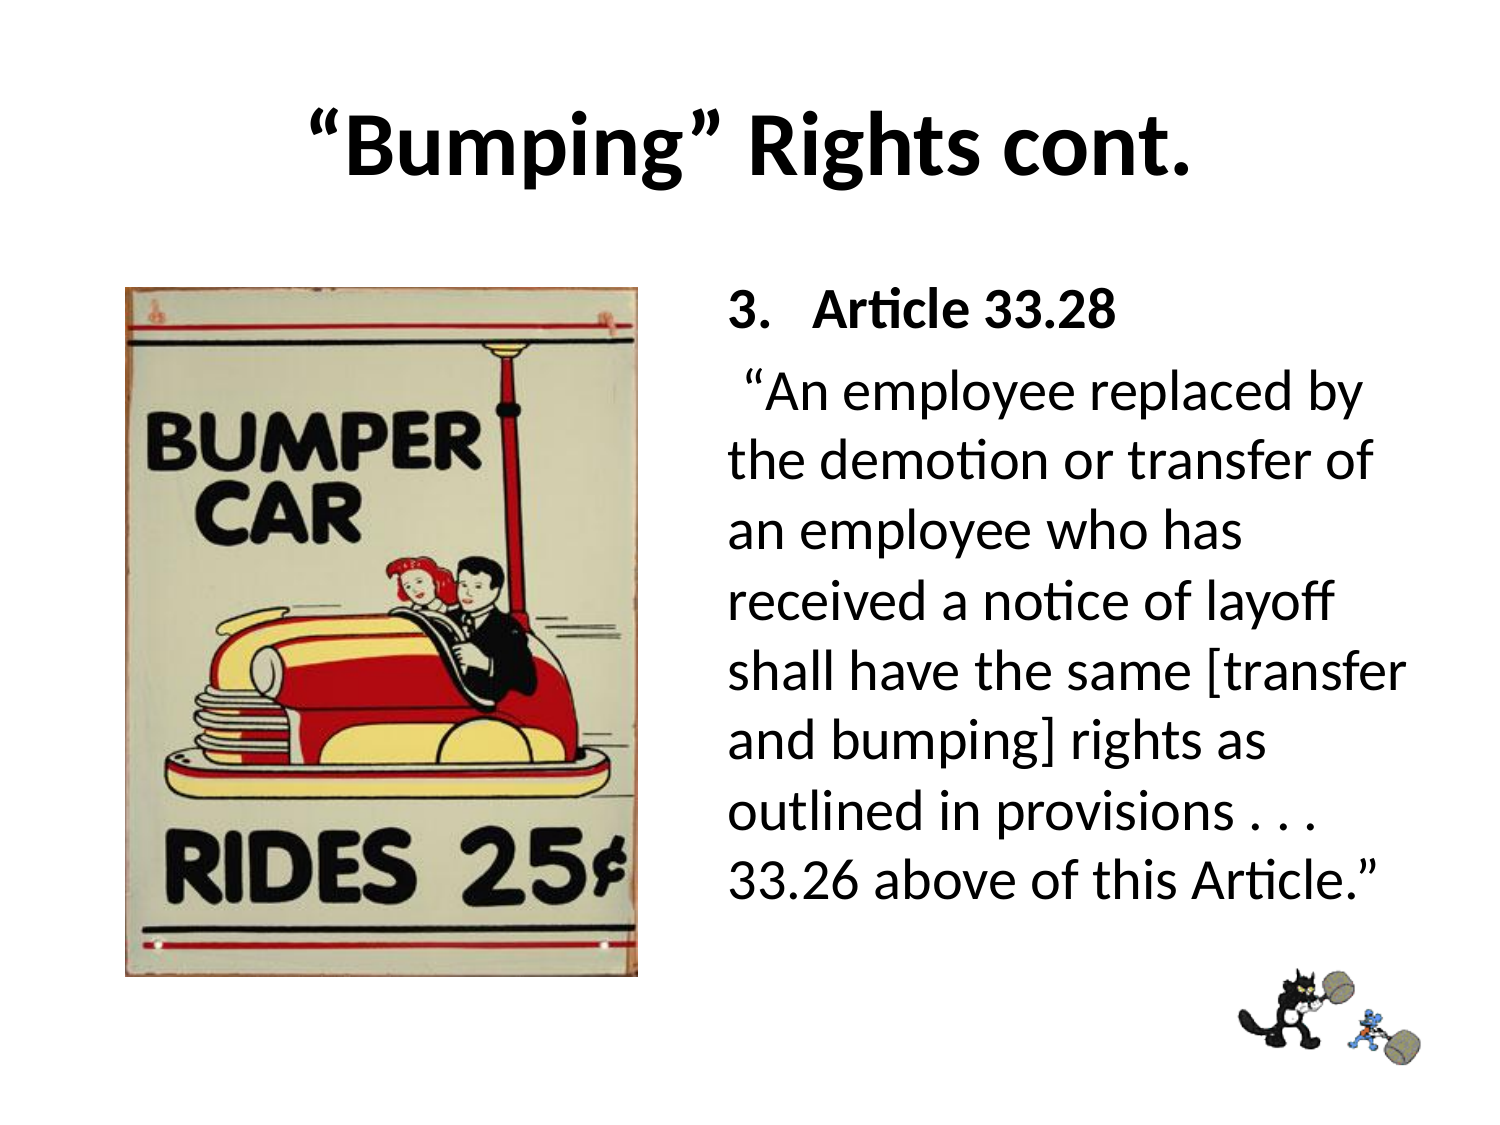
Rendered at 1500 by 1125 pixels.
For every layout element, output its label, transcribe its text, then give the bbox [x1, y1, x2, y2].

picture [1231, 912, 1451, 1076]
picture [124, 287, 638, 977]
title “Bumping” Rights cont. [75, 45, 1425, 233]
list 3. Article 33.28 “An employee replaced by the demotion or transfer of an employee who has received a notice of layoff shall have the same [transfer and bumping] rights as outlined in provisions . . . 33.26 above of this Article.” [75, 262, 1425, 1005]
